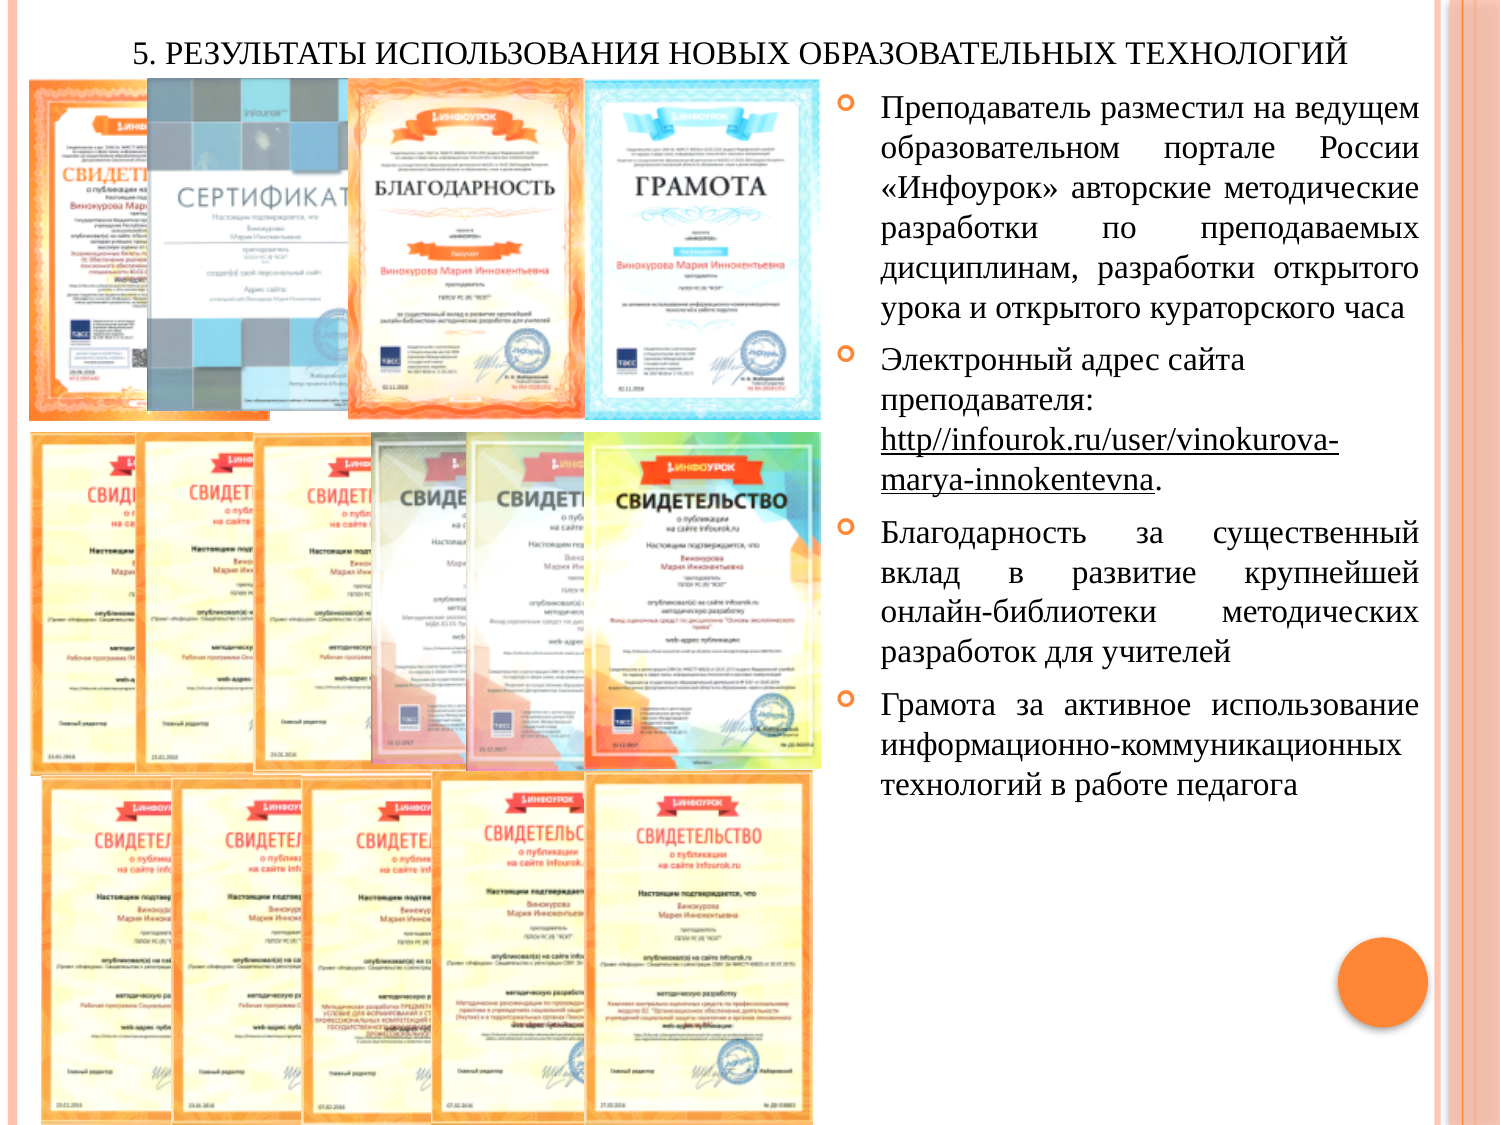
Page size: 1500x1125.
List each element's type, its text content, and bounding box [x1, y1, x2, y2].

text_box 5. Результаты использования новых образовательных технологий [64, 0, 1425, 79]
list Преподаватель разместил на ведущем образовательном портале России «Инфоурок» авторские методические разработки по преподаваемых дисциплинам, разработки открытого урока и открытого кураторского часа Электронный адрес сайта преподавателя: http//infourok.ru/user/vinokurova-marya-innokentevna. Благодарность за существенный вклад в развитие крупнейшей онлайн-библиотеки методических разработок для учителей Грамота за активное использование информационно-коммуникационных технологий в работе педагога [820, 78, 1436, 858]
picture [28, 77, 822, 422]
picture [28, 432, 822, 1125]
